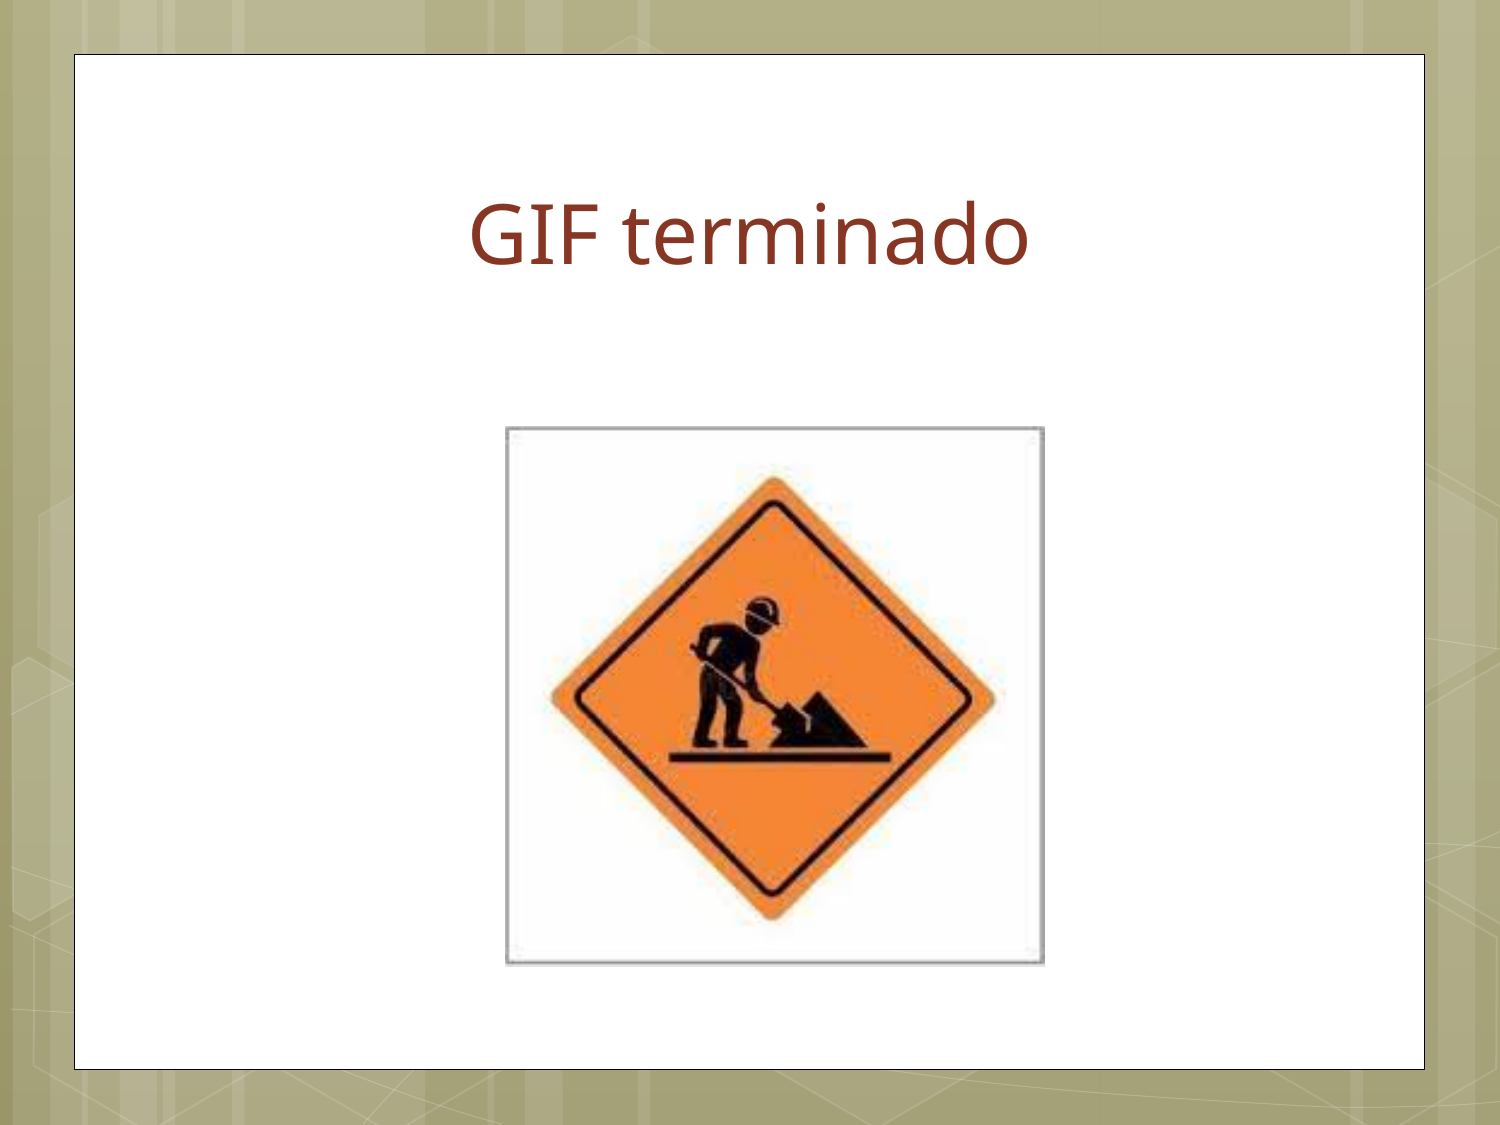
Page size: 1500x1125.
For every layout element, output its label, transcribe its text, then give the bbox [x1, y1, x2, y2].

title GIF terminado [173, 101, 1327, 289]
picture [505, 425, 1045, 968]
